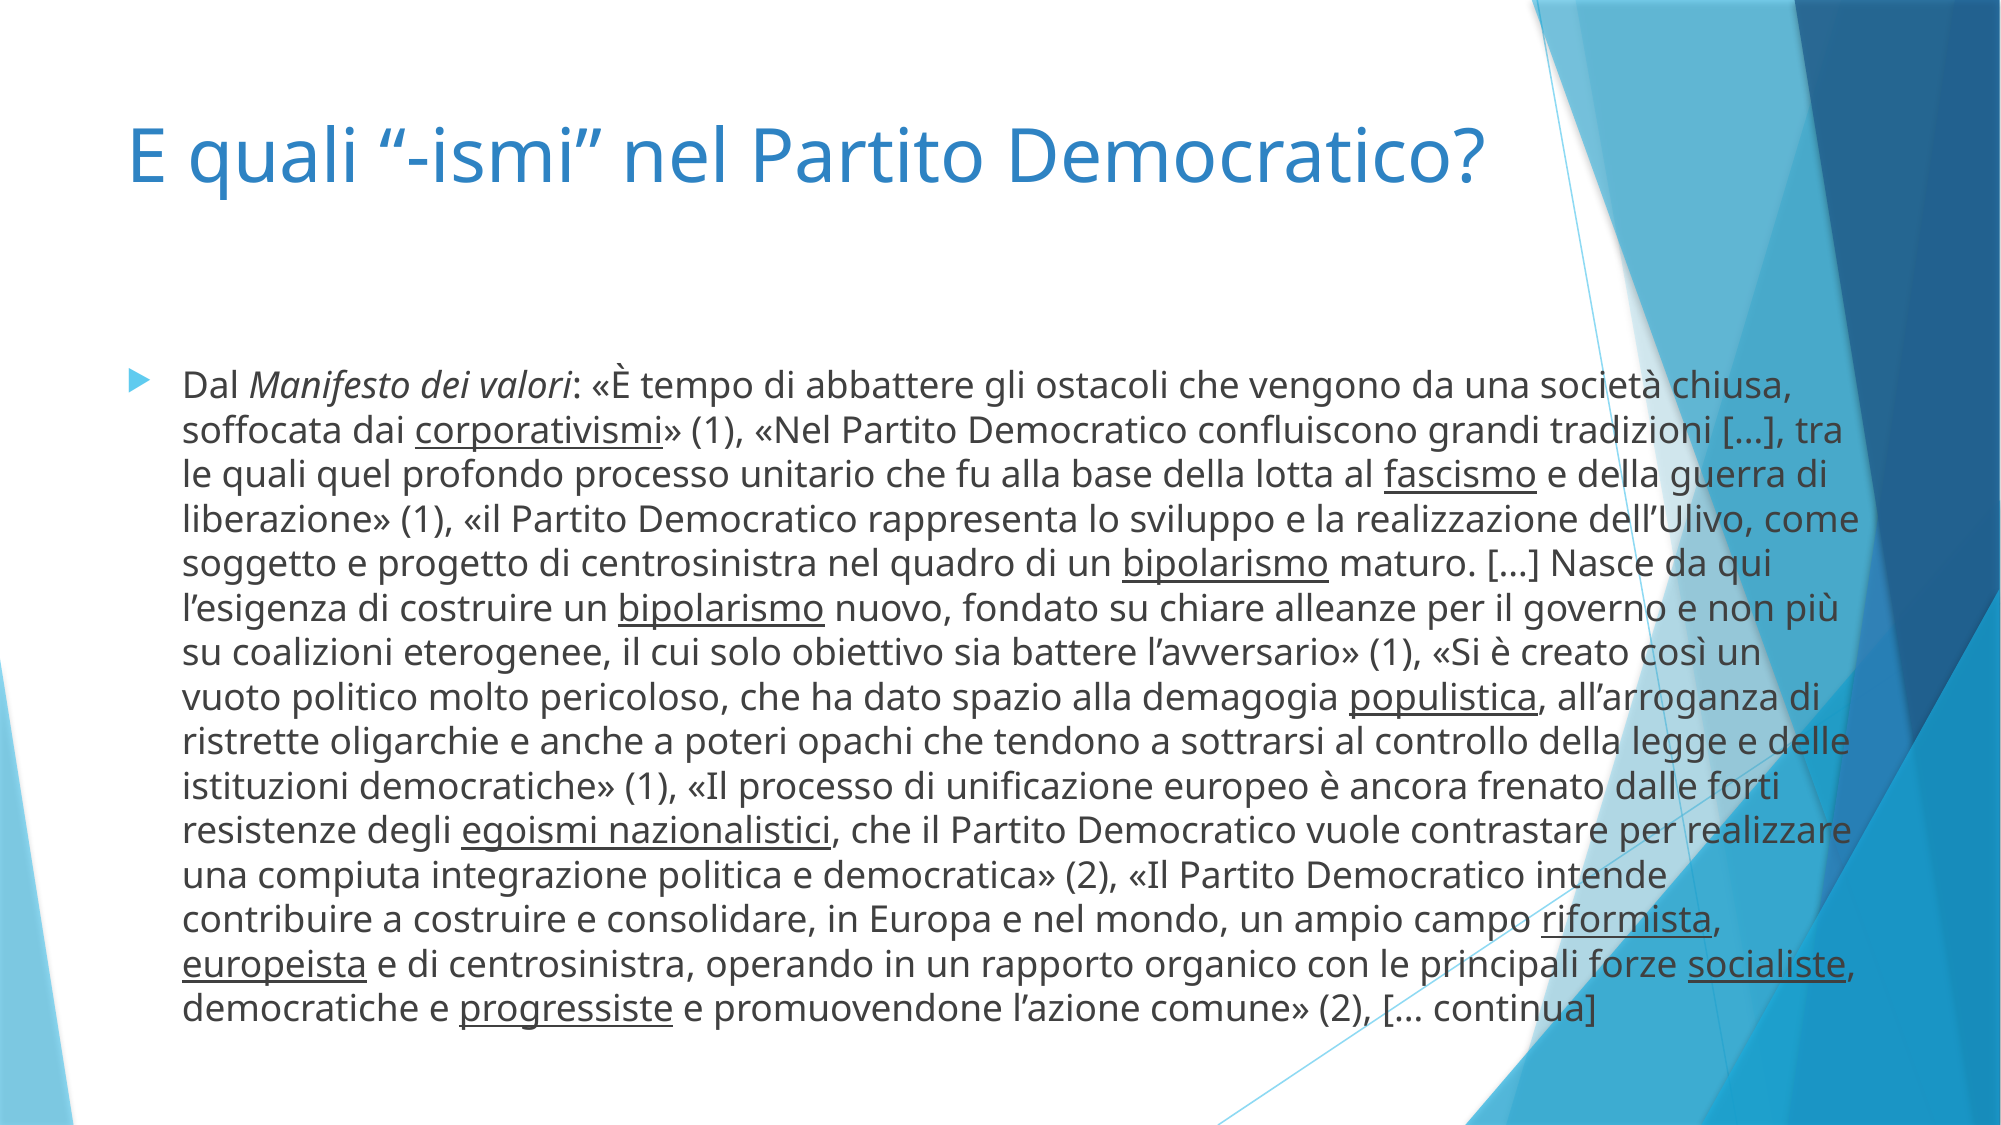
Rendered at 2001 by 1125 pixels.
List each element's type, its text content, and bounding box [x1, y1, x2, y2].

list Dal Manifesto dei valori: «È tempo di abbattere gli ostacoli che vengono da una società chiusa, soffocata dai corporativismi» (1), «Nel Partito Democratico confluiscono grandi tradizioni […], tra le quali quel profondo processo unitario che fu alla base della lotta al fascismo e della guerra di liberazione» (1), «il Partito Democratico rappresenta lo sviluppo e la realizzazione dell’Ulivo, come soggetto e progetto di centrosinistra nel quadro di un bipolarismo maturo. […] Nasce da qui l’esigenza di costruire un bipolarismo nuovo, fondato su chiare alleanze per il governo e non più su coalizioni eterogenee, il cui solo obiettivo sia battere l’avversario» (1), «Si è creato così un vuoto politico molto pericoloso, che ha dato spazio alla demagogia populistica, all’arroganza di ristrette oligarchie e anche a poteri opachi che tendono a sottrarsi al controllo della legge e delle istituzioni democratiche» (1), «Il processo di unificazione europeo è ancora frenato dalle forti resistenze degli egoismi nazionalistici, che il Partito Democratico vuole contrastare per realizzare una compiuta integrazione politica e democratica» (2), «Il Partito Democratico intende contribuire a costruire e consolidare, in Europa e nel mondo, un ampio campo riformista, europeista e di centrosinistra, operando in un rapporto organico con le principali forze socialiste, democratiche e progressiste e promuovendone l’azione comune» (2), [… continua] [111, 354, 1881, 1046]
title E quali “-ismi” nel Partito Democratico? [111, 99, 1522, 317]
